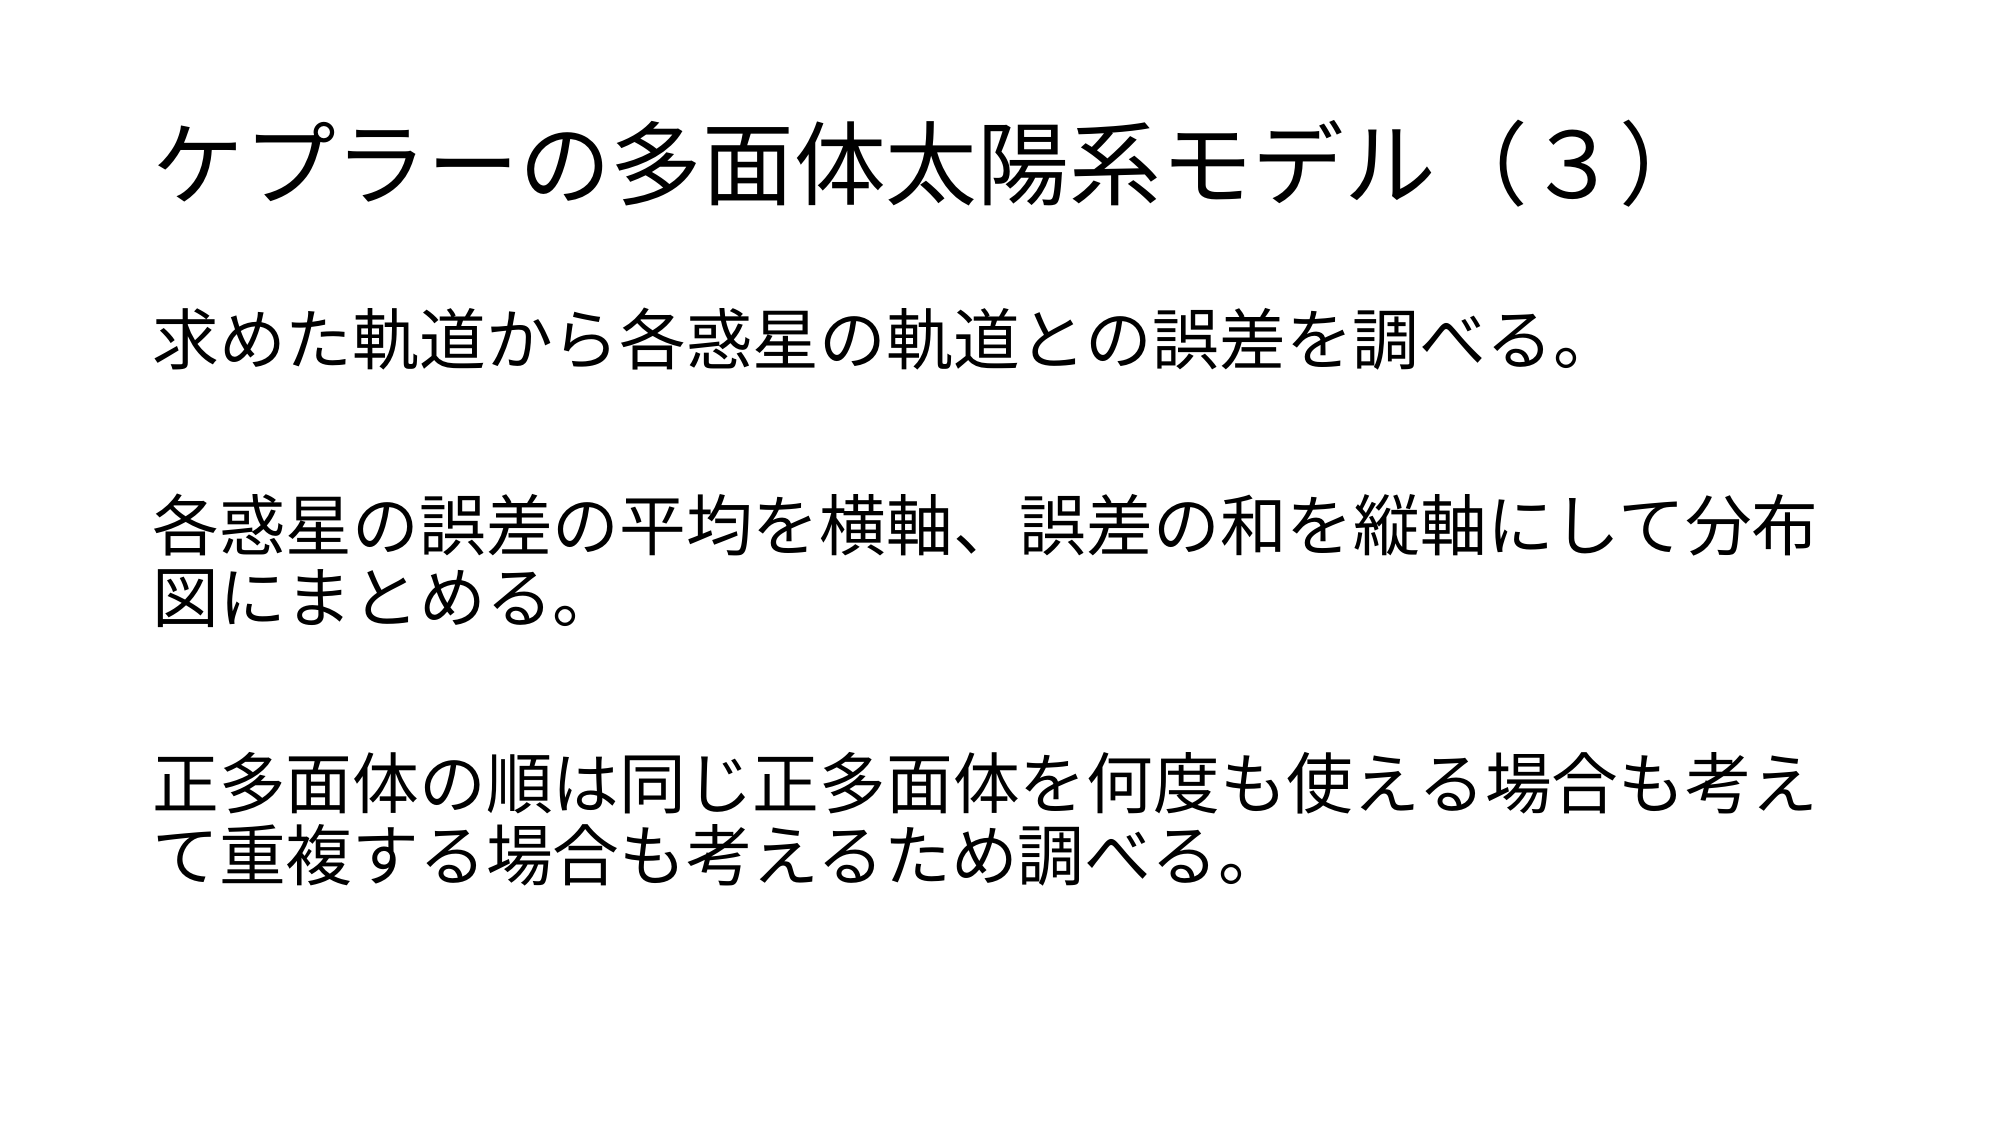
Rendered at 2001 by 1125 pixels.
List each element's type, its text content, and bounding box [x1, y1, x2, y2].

title ケプラーの多面体太陽系モデル（３） [137, 59, 1863, 278]
